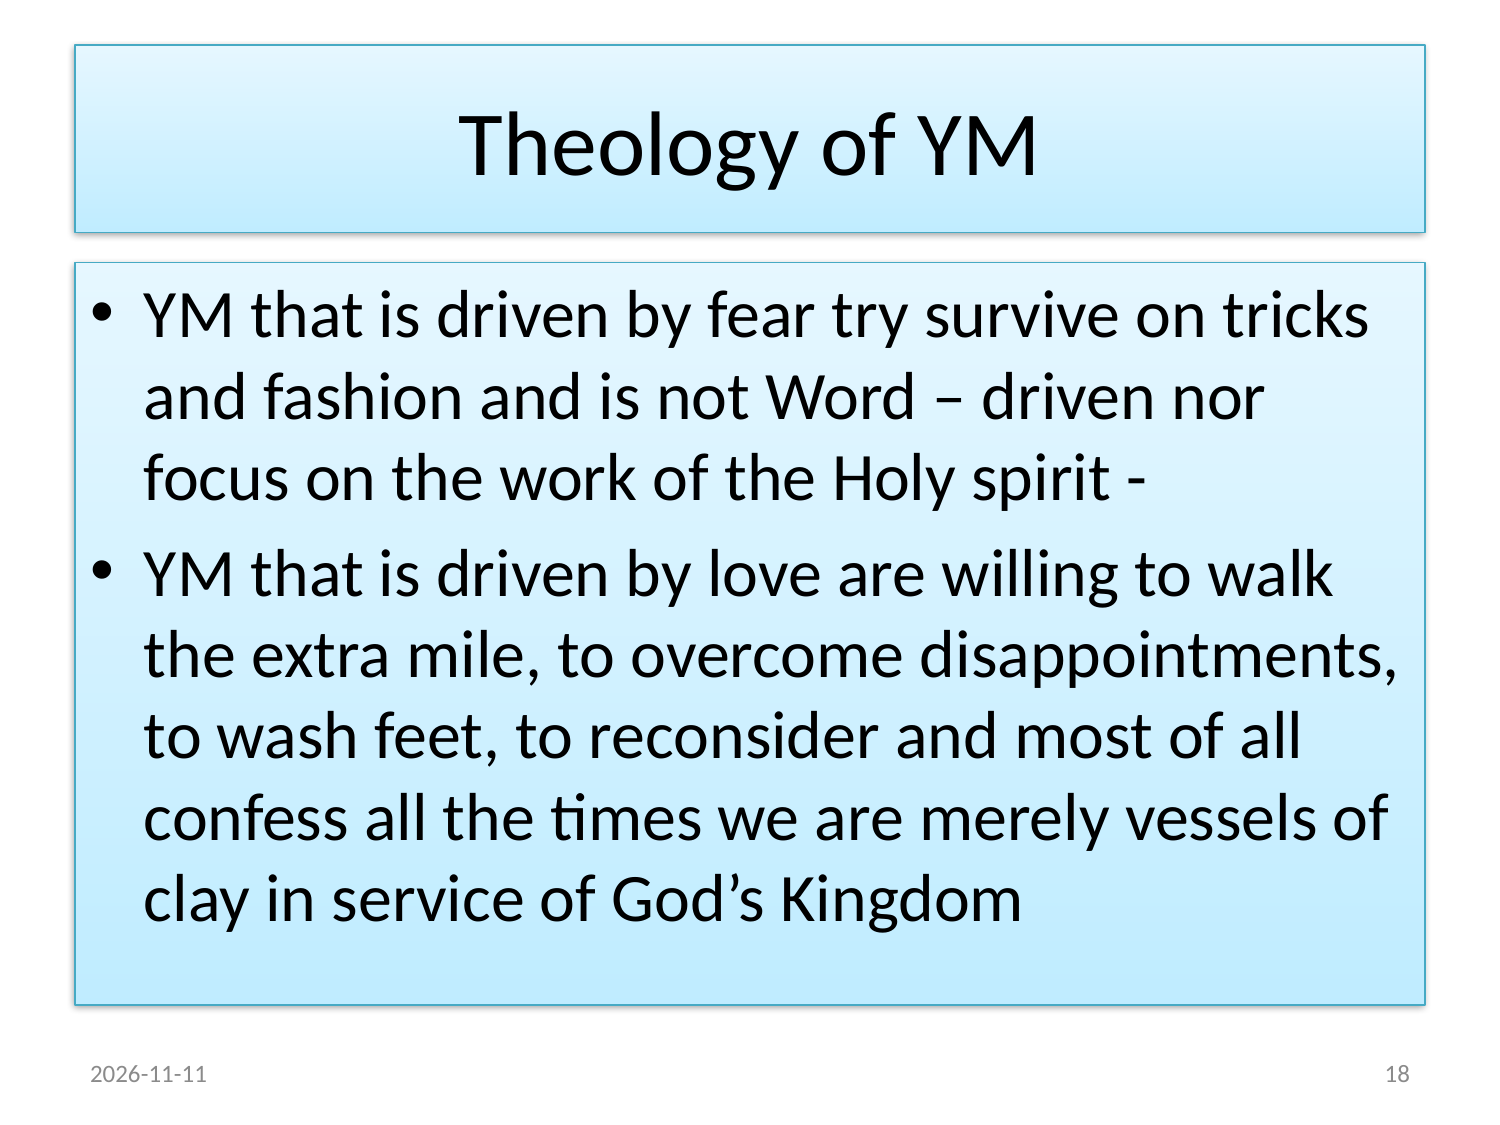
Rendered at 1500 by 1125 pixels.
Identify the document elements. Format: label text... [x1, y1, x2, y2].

title Theology of YM [74, 44, 1426, 233]
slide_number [75, 1042, 425, 1103]
slide_number 18 [1074, 1042, 1425, 1103]
list YM that is driven by fear try survive on tricks and fashion and is not Word – driven nor focus on the work of the Holy spirit - YM that is driven by love are willing to walk the extra mile, to overcome disappointments, to wash feet, to reconsider and most of all confess all the times we are merely vessels of clay in service of God’s Kingdom [74, 262, 1426, 1006]
